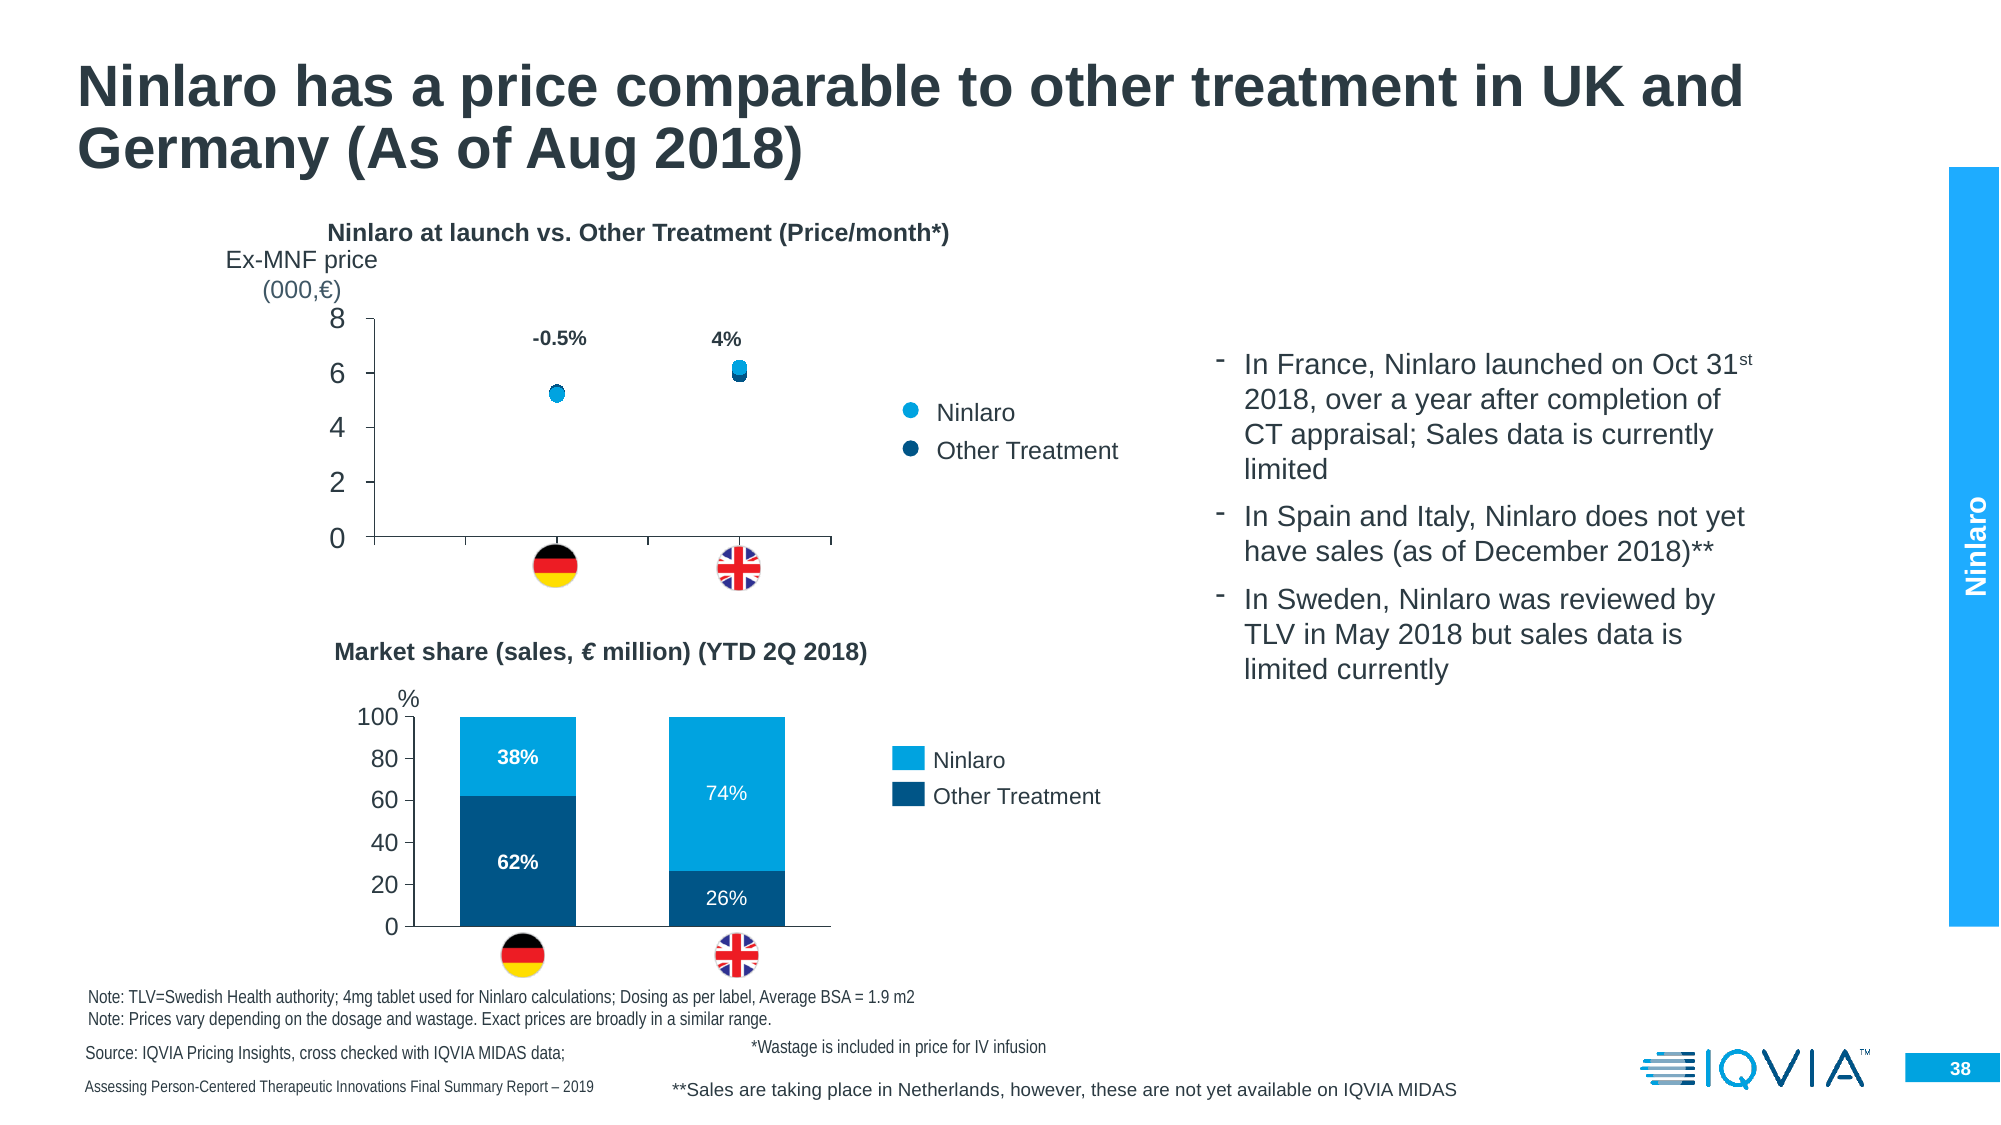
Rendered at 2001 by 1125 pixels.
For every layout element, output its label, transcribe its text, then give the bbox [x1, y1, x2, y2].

text_box Ninlaro at launch vs. Other Treatment (Price/month*) [104, 208, 1174, 254]
text_box 8 [328, 303, 347, 336]
text_box [891, 781, 926, 807]
chart [332, 698, 845, 946]
picture [716, 545, 761, 591]
text_box % [318, 675, 499, 721]
text_box Source: IQVIA Pricing Insights, cross checked with IQVIA MIDAS data; [70, 1033, 585, 1072]
text_box In France, Ninlaro launched on Oct 31st 2018, over a year after completion of CT appraisal; Sales data is currently limited In Spain and Italy, Ninlaro does not yet have sales (as of December 2018)** In Sweden, Ninlaro was reviewed by TLV in May 2018 but sales data is limited currently [1200, 337, 1776, 693]
text_box *Wastage is included in price for IV infusion [736, 1027, 1185, 1066]
text_box 2 [328, 466, 347, 500]
text_box 6 [328, 357, 347, 391]
text_box Ninlaro [1949, 167, 1999, 927]
text_box Other Treatment [932, 780, 1101, 810]
text_box Other Treatment [936, 434, 1120, 466]
picture [500, 932, 545, 978]
text_box Ninlaro [932, 744, 1007, 774]
text_box **Sales are taking place in Netherlands, however, these are not yet available on IQVIA MIDAS [657, 1070, 1569, 1108]
picture [1744, 1049, 1870, 1090]
text_box Note: TLV=Swedish Health authority; 4mg tablet used for Ninlaro calculations; Dosing as per label, Average BSA = 1.9 m2 Note: Prices vary depending on the dosage and wastage. Exact prices are broadly in a similar range. [73, 977, 934, 1037]
chart [360, 305, 845, 550]
picture [714, 932, 759, 978]
text_box Market share (sales, € million) (YTD 2Q 2018) [129, 627, 1080, 673]
text_box Ex-MNF price (000,€) [181, 235, 423, 311]
picture [532, 543, 578, 588]
picture [1640, 1049, 1743, 1090]
text_box Ninlaro [936, 395, 1016, 427]
text_box 0 [328, 518, 347, 555]
text_box 4 [328, 412, 347, 445]
title Ninlaro has a price comparable to other treatment in UK and Germany (As of Aug 2018) [63, 48, 1924, 175]
text_box [891, 745, 926, 771]
text_box [902, 440, 920, 457]
picture [1724, 1055, 1751, 1082]
text_box [902, 401, 920, 419]
